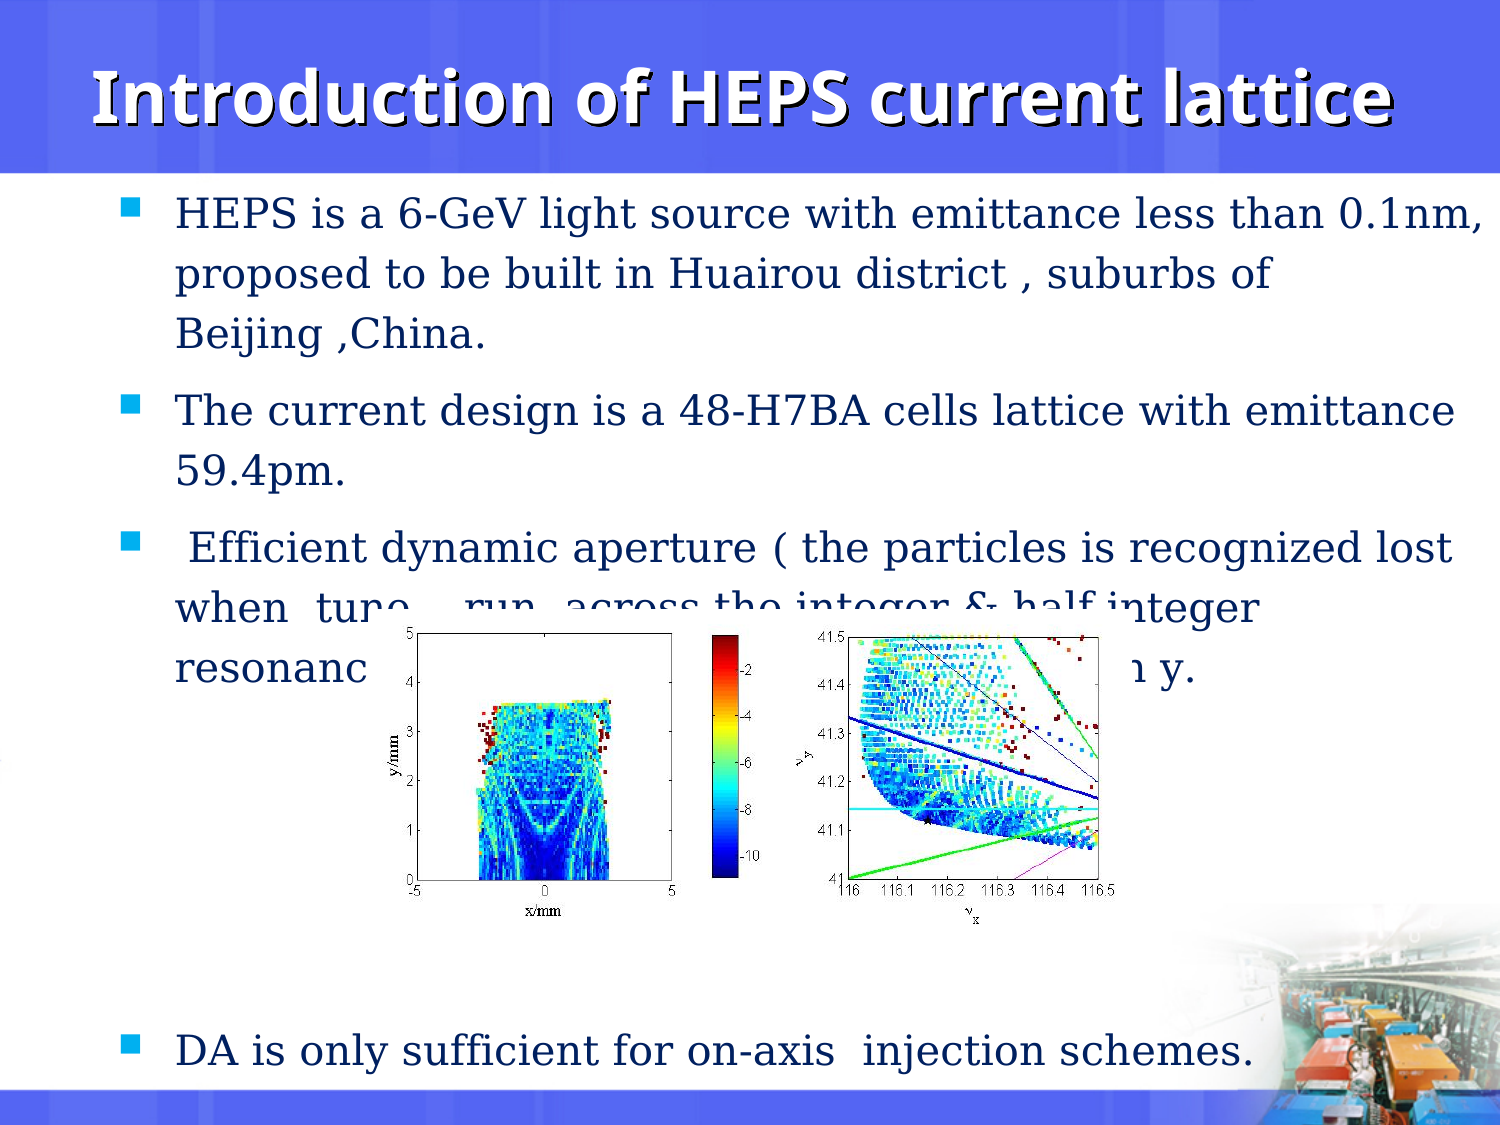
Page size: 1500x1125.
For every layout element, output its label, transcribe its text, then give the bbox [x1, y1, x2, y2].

picture [368, 609, 1132, 927]
title Introduction of HEPS current lattice [76, 16, 1424, 174]
picture [0, 0, 1500, 1125]
list HEPS is a 6-GeV light source with emittance less than 0.1nm, proposed to be built in Huairou district , suburbs of Beijing ,China. The current design is a 48-H7BA cells lattice with emittance 59.4pm. Efficient dynamic aperture ( the particles is recognized lost when tune run across the integer & half integer resonance lines):~2.5mm in x and ~3.5mm in y. DA is only sufficient for on-axis injection schemes. [102, 169, 1500, 1024]
text_box Add one family additional quadrupoles in each straight section. Increase the length of long straight sections from 6m to 10m. bx in straight section >90m, estimated value of DA in horizontal is more than 8.5mm [361, 610, 1139, 939]
